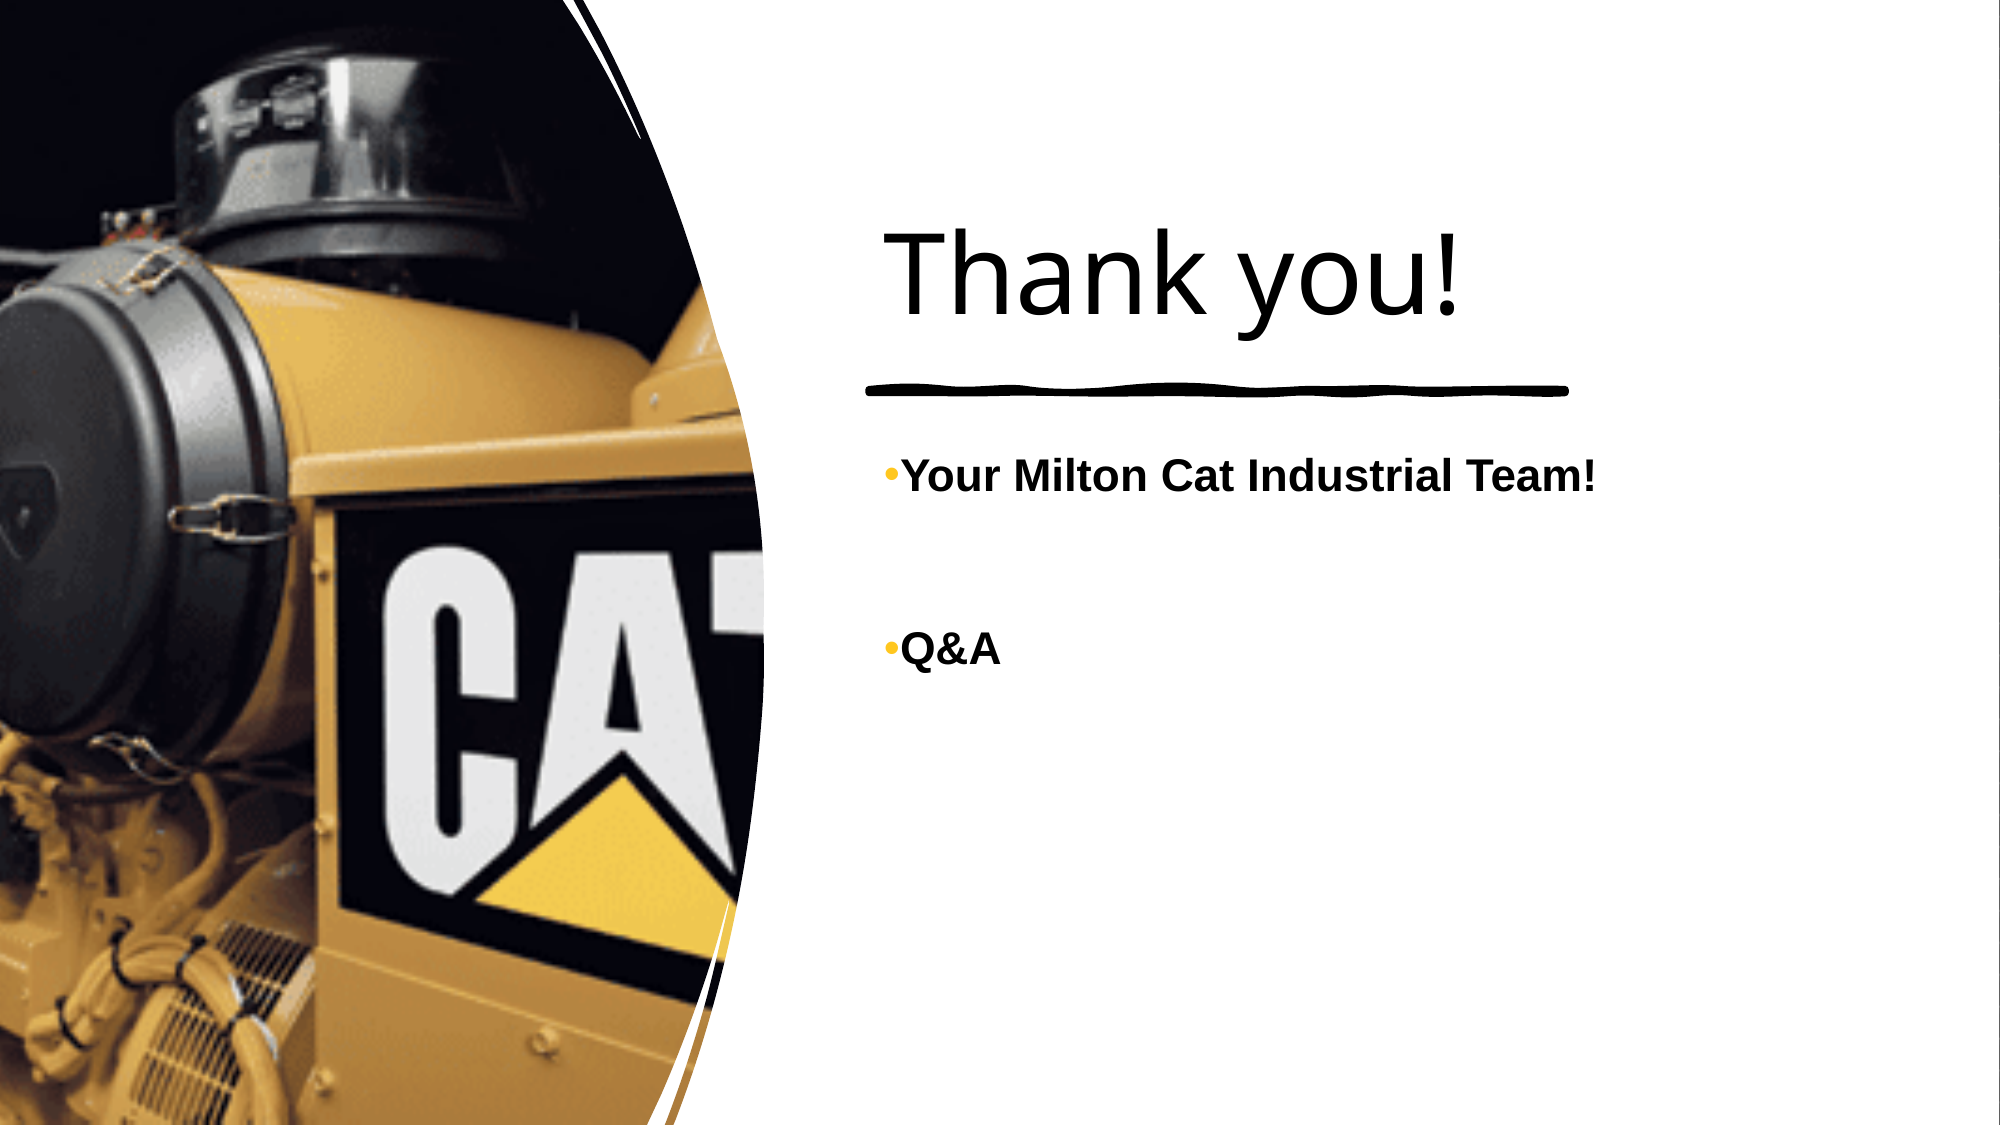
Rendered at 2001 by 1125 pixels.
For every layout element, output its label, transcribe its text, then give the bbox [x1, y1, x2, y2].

list Your Milton Cat Industrial Team! Q&A [869, 443, 1895, 1016]
text_box [867, 385, 1567, 396]
text_box [764, 0, 2000, 1125]
title Thank you! [869, 53, 1895, 347]
picture [0, 0, 764, 1125]
